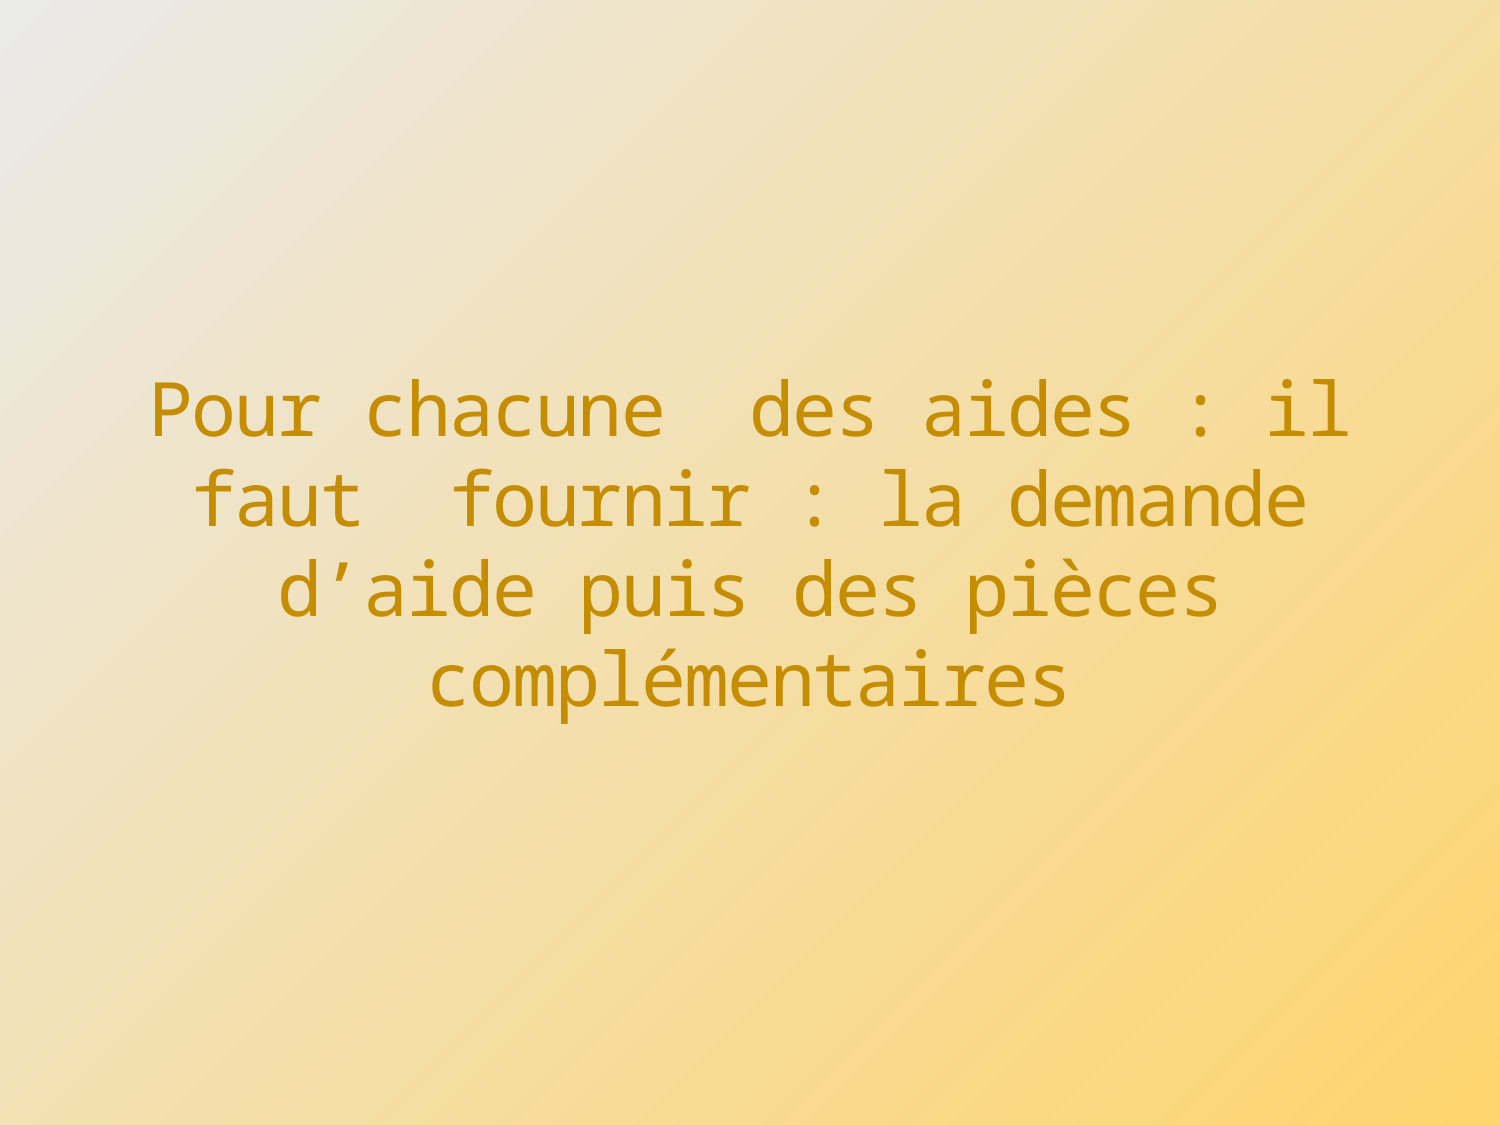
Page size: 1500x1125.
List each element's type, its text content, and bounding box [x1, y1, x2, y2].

title Pour chacune des aides : il faut fournir : la demande d’aide puis des pièces complémentaires [75, 83, 1425, 234]
list [76, 432, 739, 1033]
